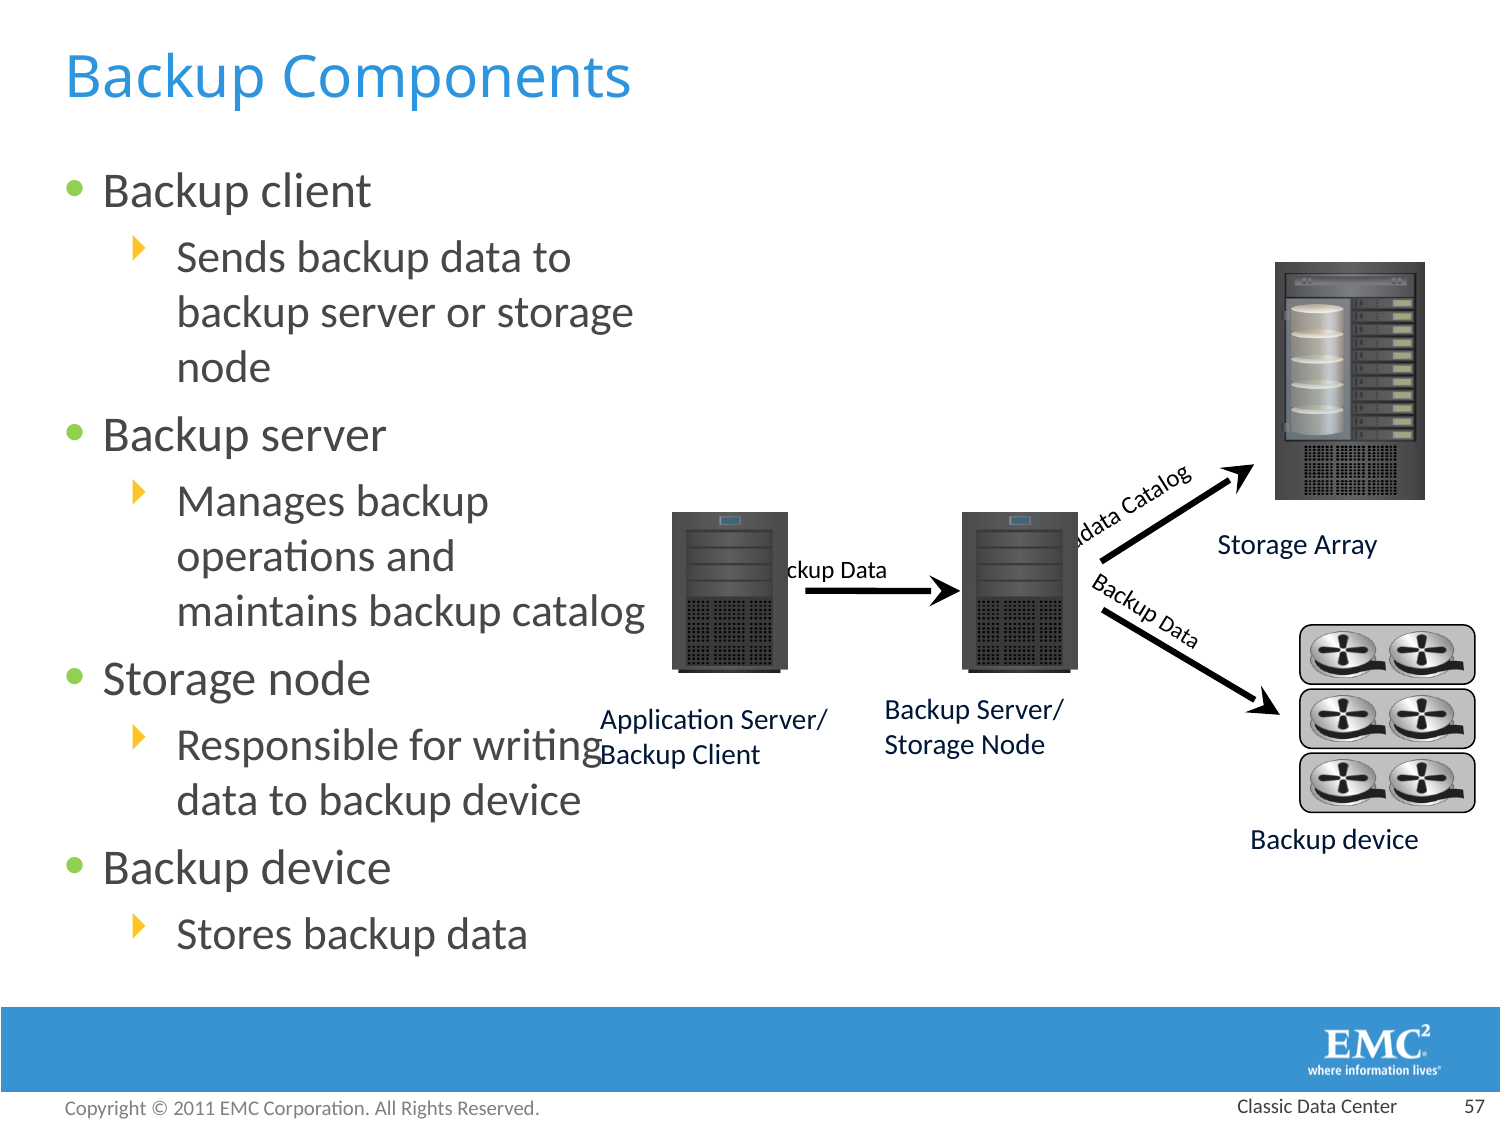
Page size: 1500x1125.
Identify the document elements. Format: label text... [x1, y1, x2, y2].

list Backup client Sends backup data to backup server or storage node Backup server Manages backup operations and maintains backup catalog Storage node Responsible for writing data to backup device Backup device Stores backup data [49, 149, 662, 1001]
text_box Backup Server/ Storage Node [884, 690, 1187, 761]
picture [672, 512, 788, 673]
picture [962, 512, 1078, 673]
footer Classic Data Center [725, 1087, 1413, 1125]
text_box Storage Array [1217, 524, 1494, 560]
text_box Metadata Catalog [1081, 398, 1269, 552]
text_box [1231, 464, 1255, 485]
text_box Backup Data [792, 553, 957, 584]
text_box Backup Data [1087, 564, 1294, 716]
text_box Backup device [1250, 819, 1500, 855]
text_box [939, 580, 957, 602]
text_box [1256, 703, 1280, 715]
picture [0, 1006, 1500, 1093]
text_box 57 [1424, 1087, 1500, 1125]
text_box Application Server/ Backup Client [600, 700, 945, 771]
title Backup Components [49, 11, 1438, 137]
picture [1274, 262, 1426, 501]
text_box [1299, 624, 1476, 813]
